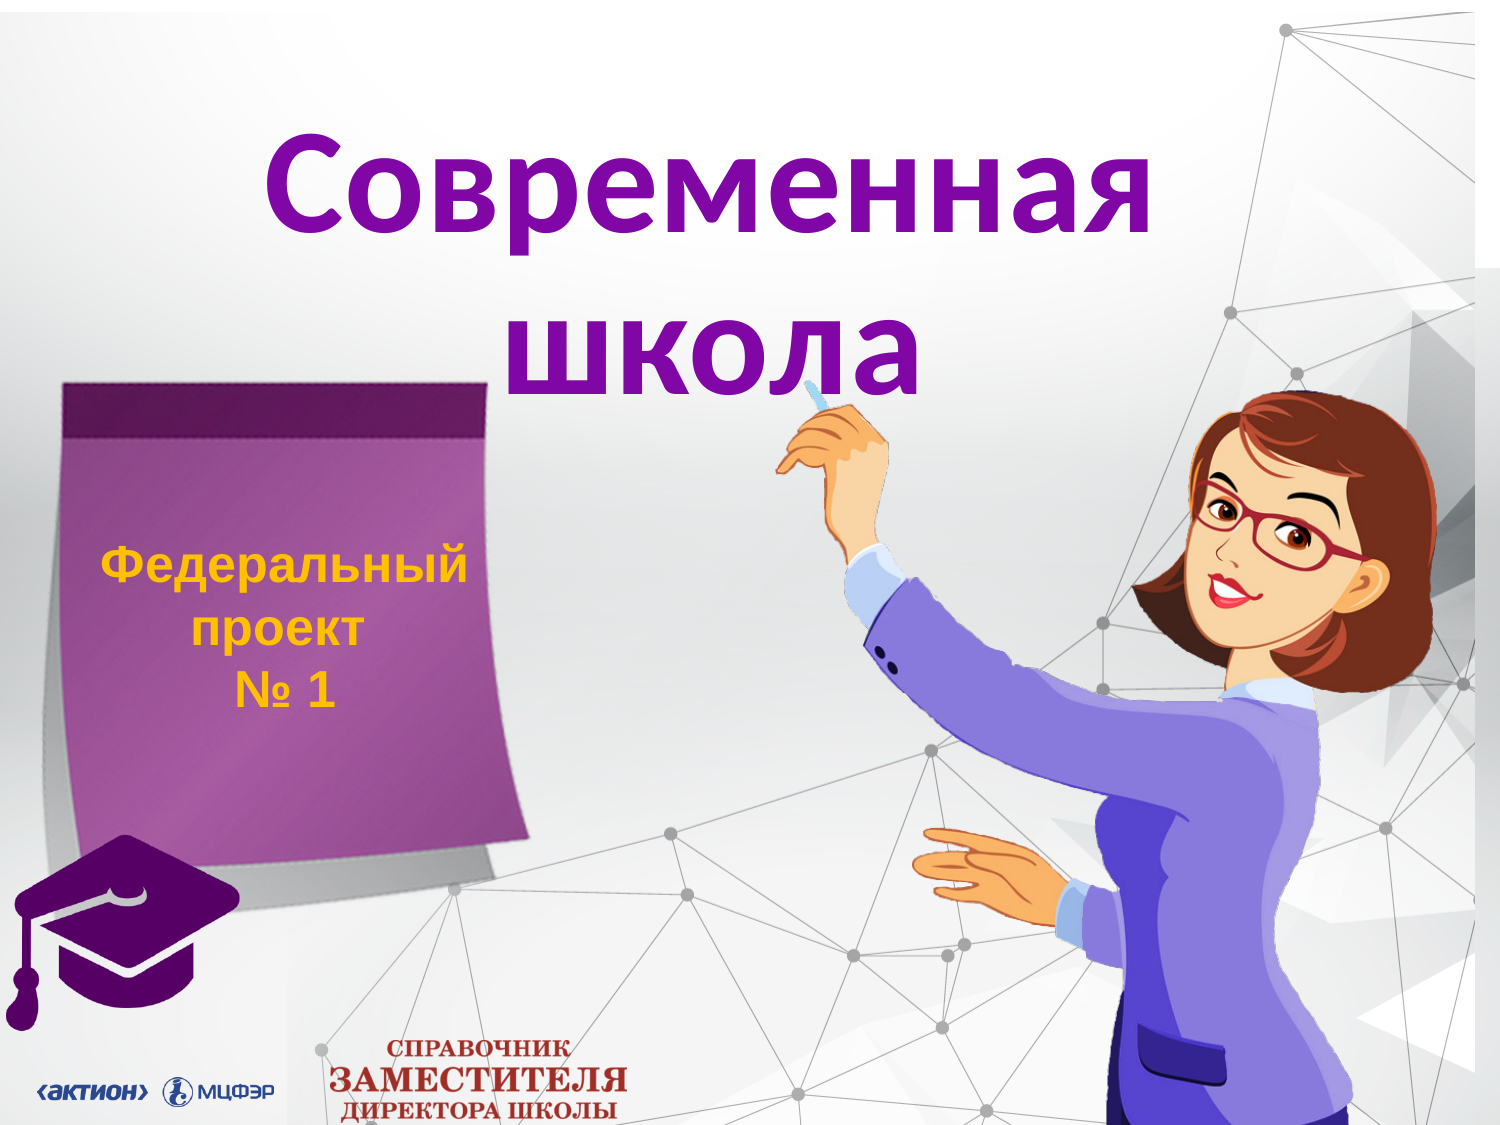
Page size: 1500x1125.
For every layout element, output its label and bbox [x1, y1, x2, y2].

text_box [0, 0, 1500, 269]
picture [0, 12, 1500, 1125]
